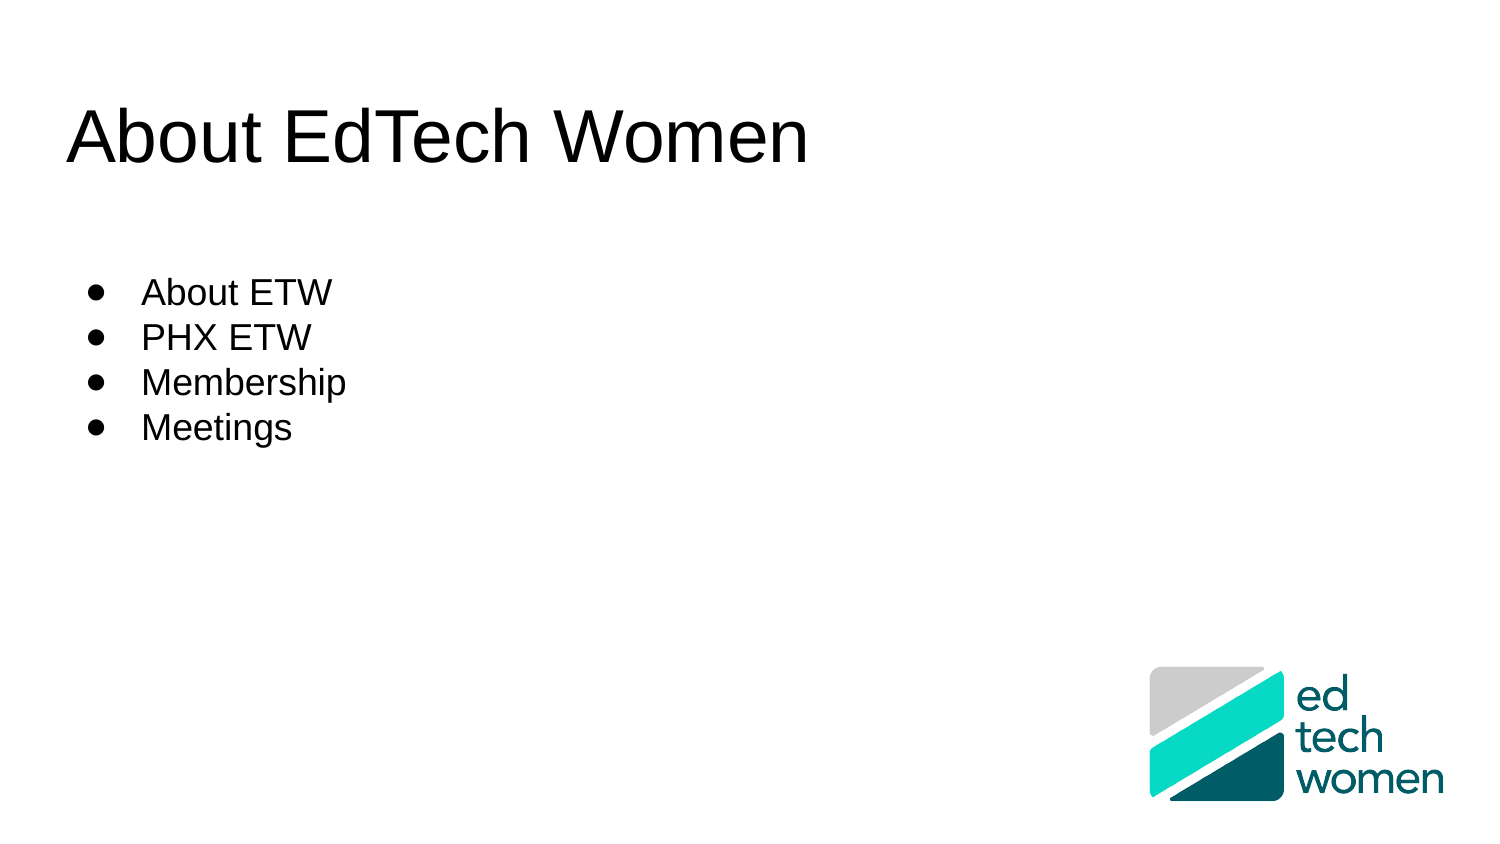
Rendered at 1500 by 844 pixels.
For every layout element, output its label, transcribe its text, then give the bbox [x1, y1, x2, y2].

title About EdTech Women About ETW PHX ETW Membership Meetings [51, 72, 1449, 167]
picture [1144, 662, 1450, 810]
